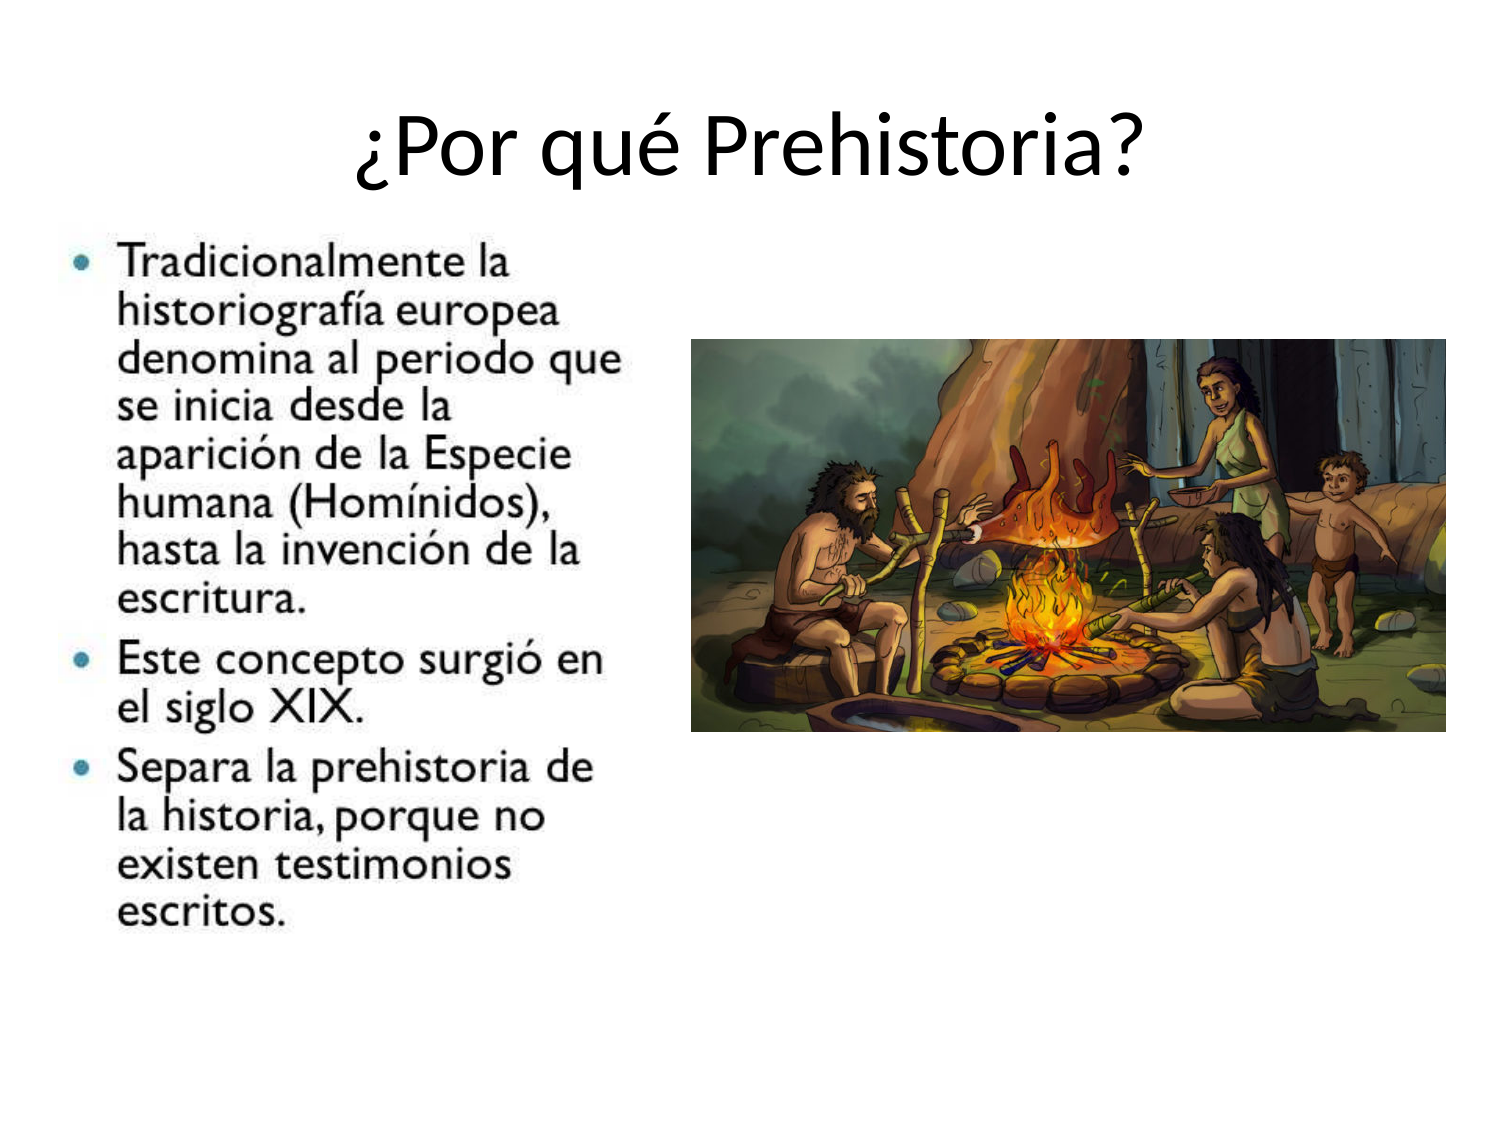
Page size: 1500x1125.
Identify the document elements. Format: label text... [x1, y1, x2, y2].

title ¿Por qué Prehistoria? [75, 45, 1425, 233]
picture [691, 339, 1446, 733]
picture [58, 222, 648, 1009]
